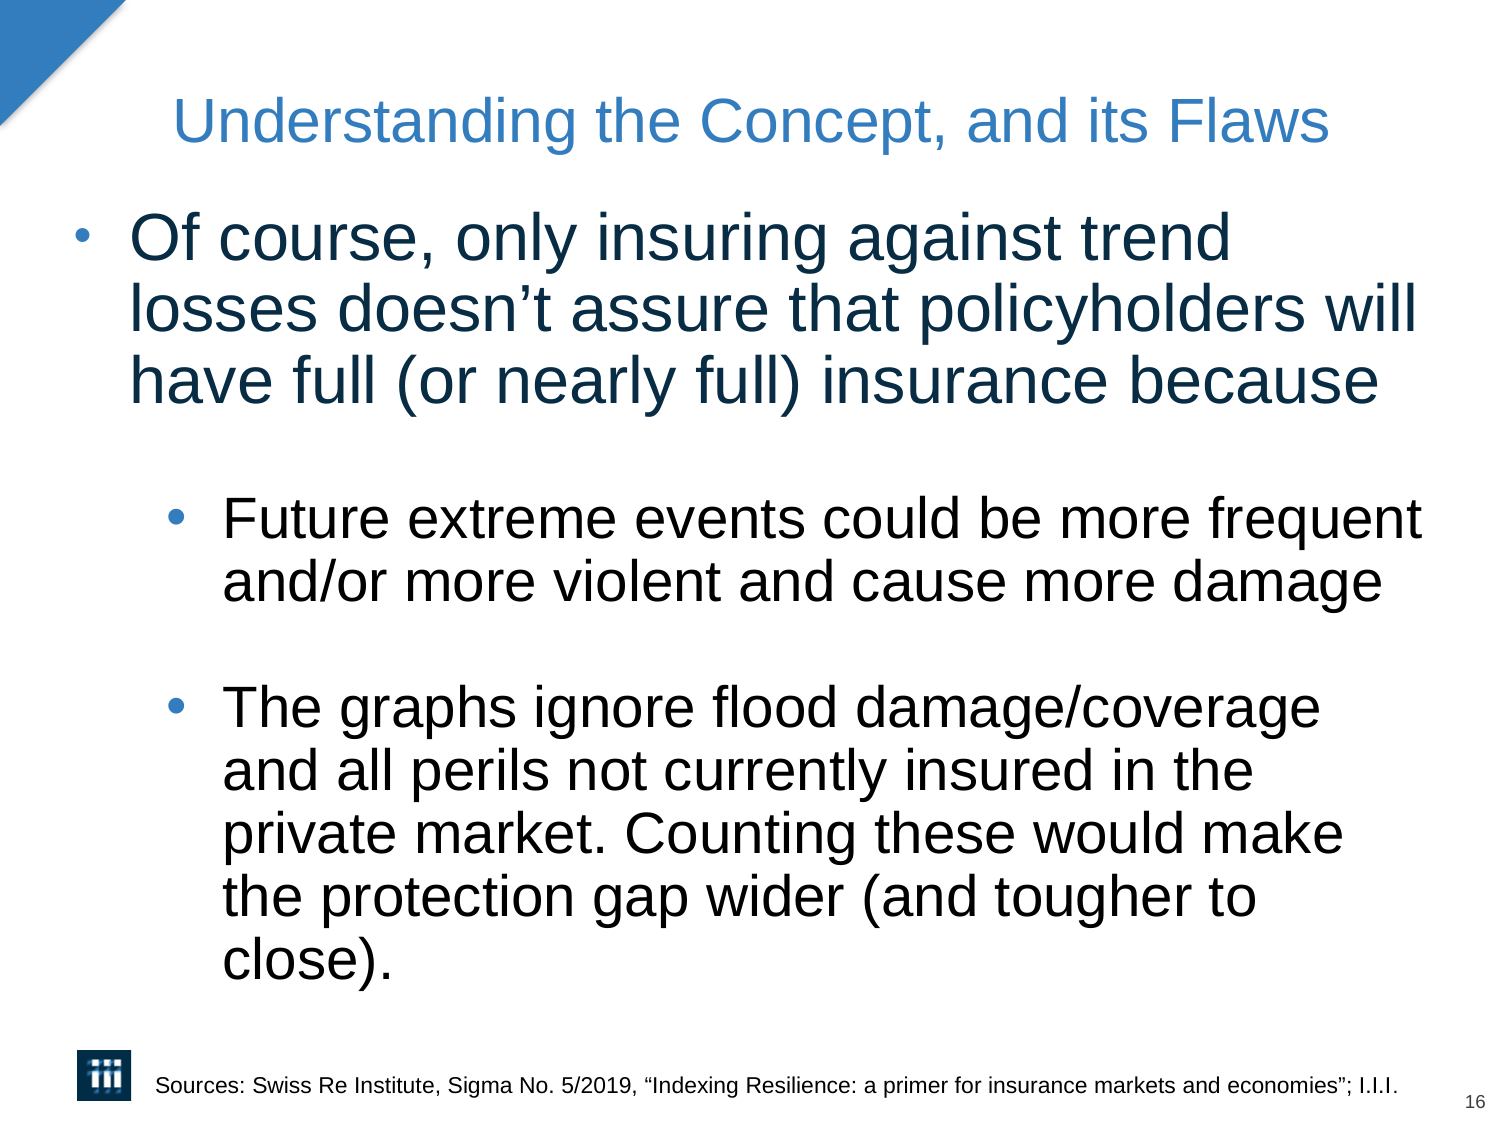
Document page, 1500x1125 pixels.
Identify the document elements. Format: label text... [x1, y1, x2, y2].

title Understanding the Concept, and its Flaws [58, 38, 1446, 164]
list Sources: Swiss Re Institute, Sigma No. 5/2019, “Indexing Resilience: a primer for insurance markets and economies”; I.I.I. [155, 1050, 1415, 1099]
list Of course, only insuring against trend losses doesn’t assure that policyholders will have full (or nearly full) insurance because Future extreme events could be more frequent and/or more violent and cause more damage The graphs ignore flood damage/coverage and all perils not currently insured in the private market. Counting these would make the protection gap wider (and tougher to close). [58, 195, 1446, 938]
